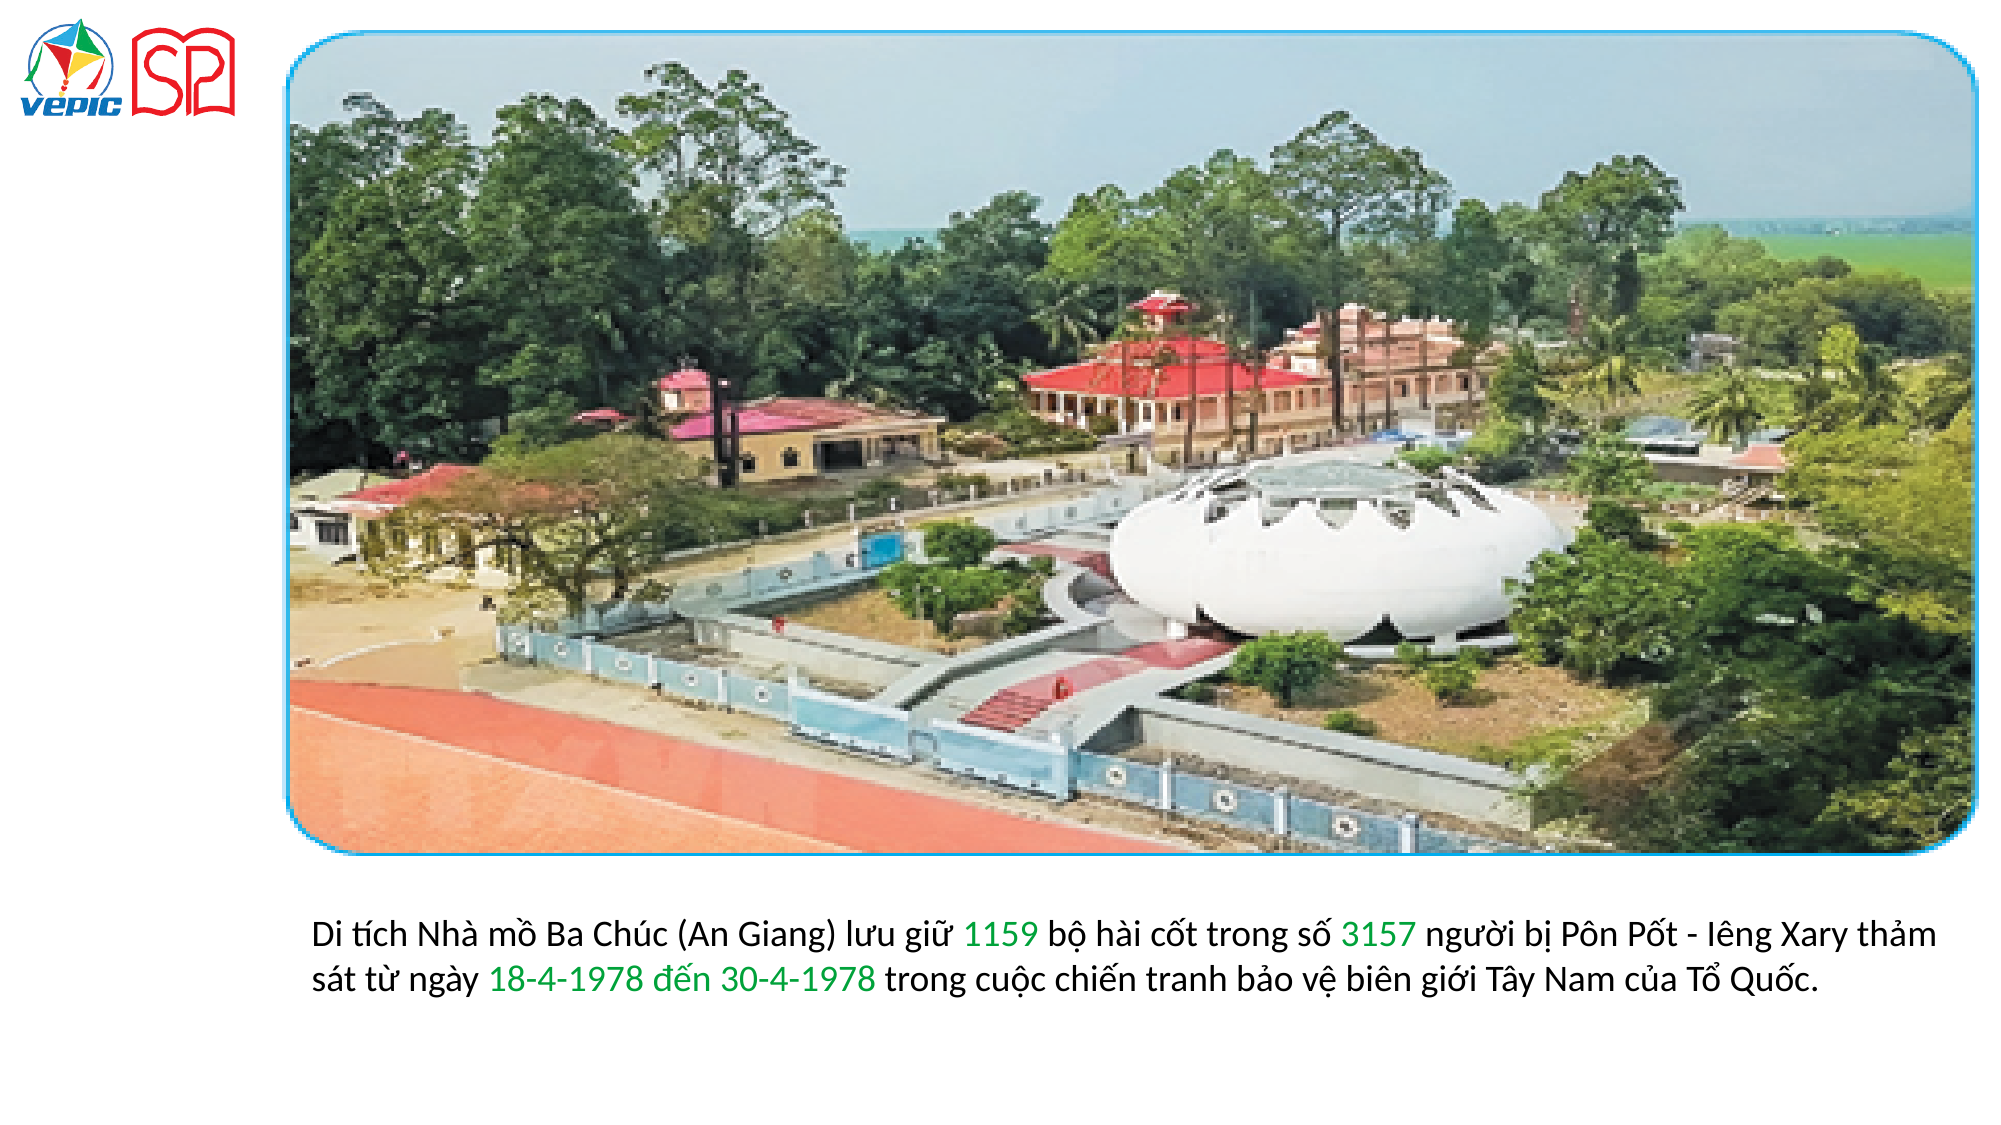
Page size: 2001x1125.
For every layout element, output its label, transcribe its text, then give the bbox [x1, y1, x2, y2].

picture [278, 27, 2000, 872]
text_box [132, 27, 235, 117]
text_box Di tích Nhà mồ Ba Chúc (An Giang) lưu giữ 1159 bộ hài cốt trong số 3157 người bị Pôn Pốt - Iêng Xary thảm sát từ ngày 18-4-1978 đến 30-4-1978 trong cuộc chiến tranh bảo vệ biên giới Tây Nam của Tổ Quốc. [296, 902, 1953, 1007]
picture [19, 15, 122, 117]
